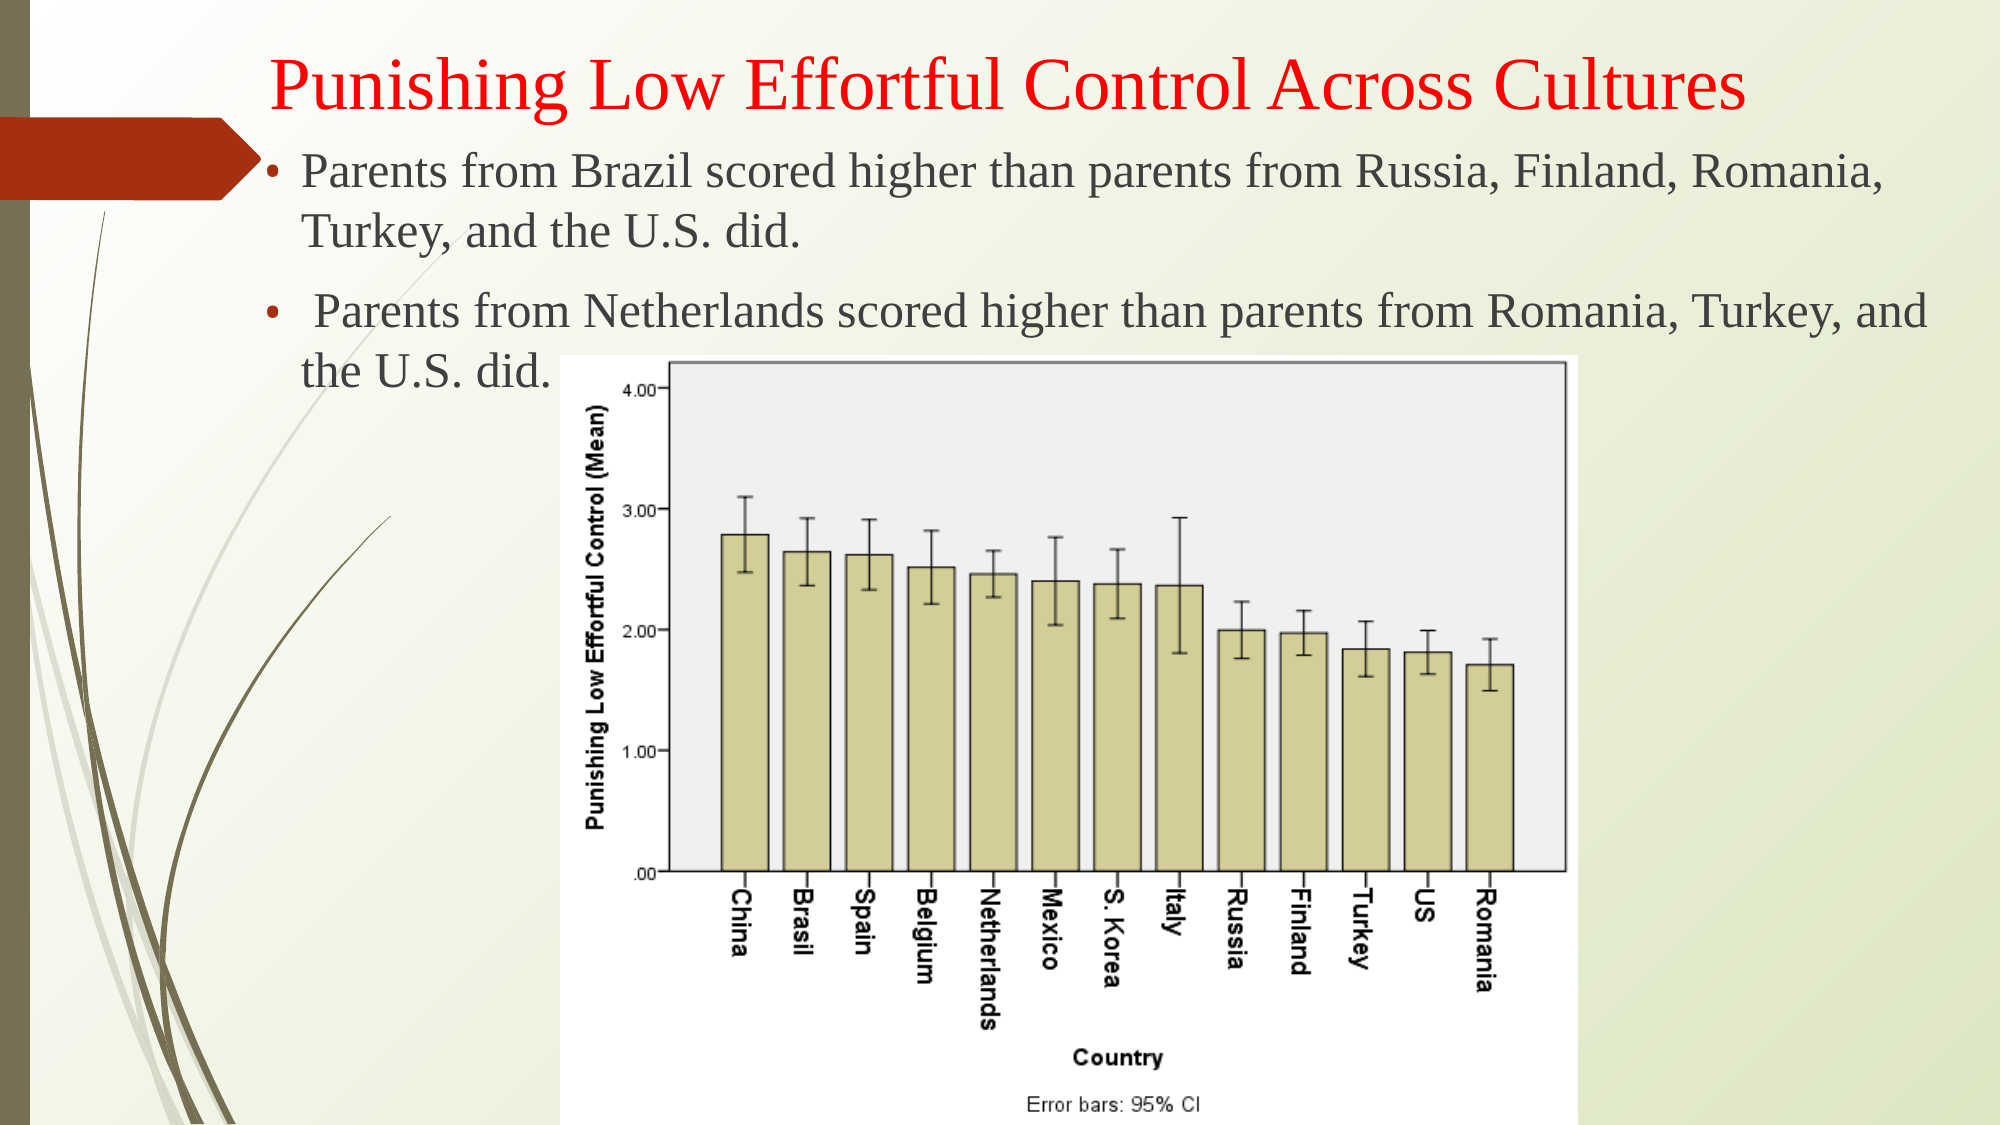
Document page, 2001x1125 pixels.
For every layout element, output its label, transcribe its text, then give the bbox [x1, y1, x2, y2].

list Parents from Brazil scored higher than parents from Russia, Finland, Romania, Turkey, and the U.S. did. Parents from Netherlands scored higher than parents from Romania, Turkey, and the U.S. did. [229, 122, 1958, 742]
title Punishing Low Effortful Control Across Cultures [254, 19, 1888, 122]
picture [560, 355, 1578, 1125]
